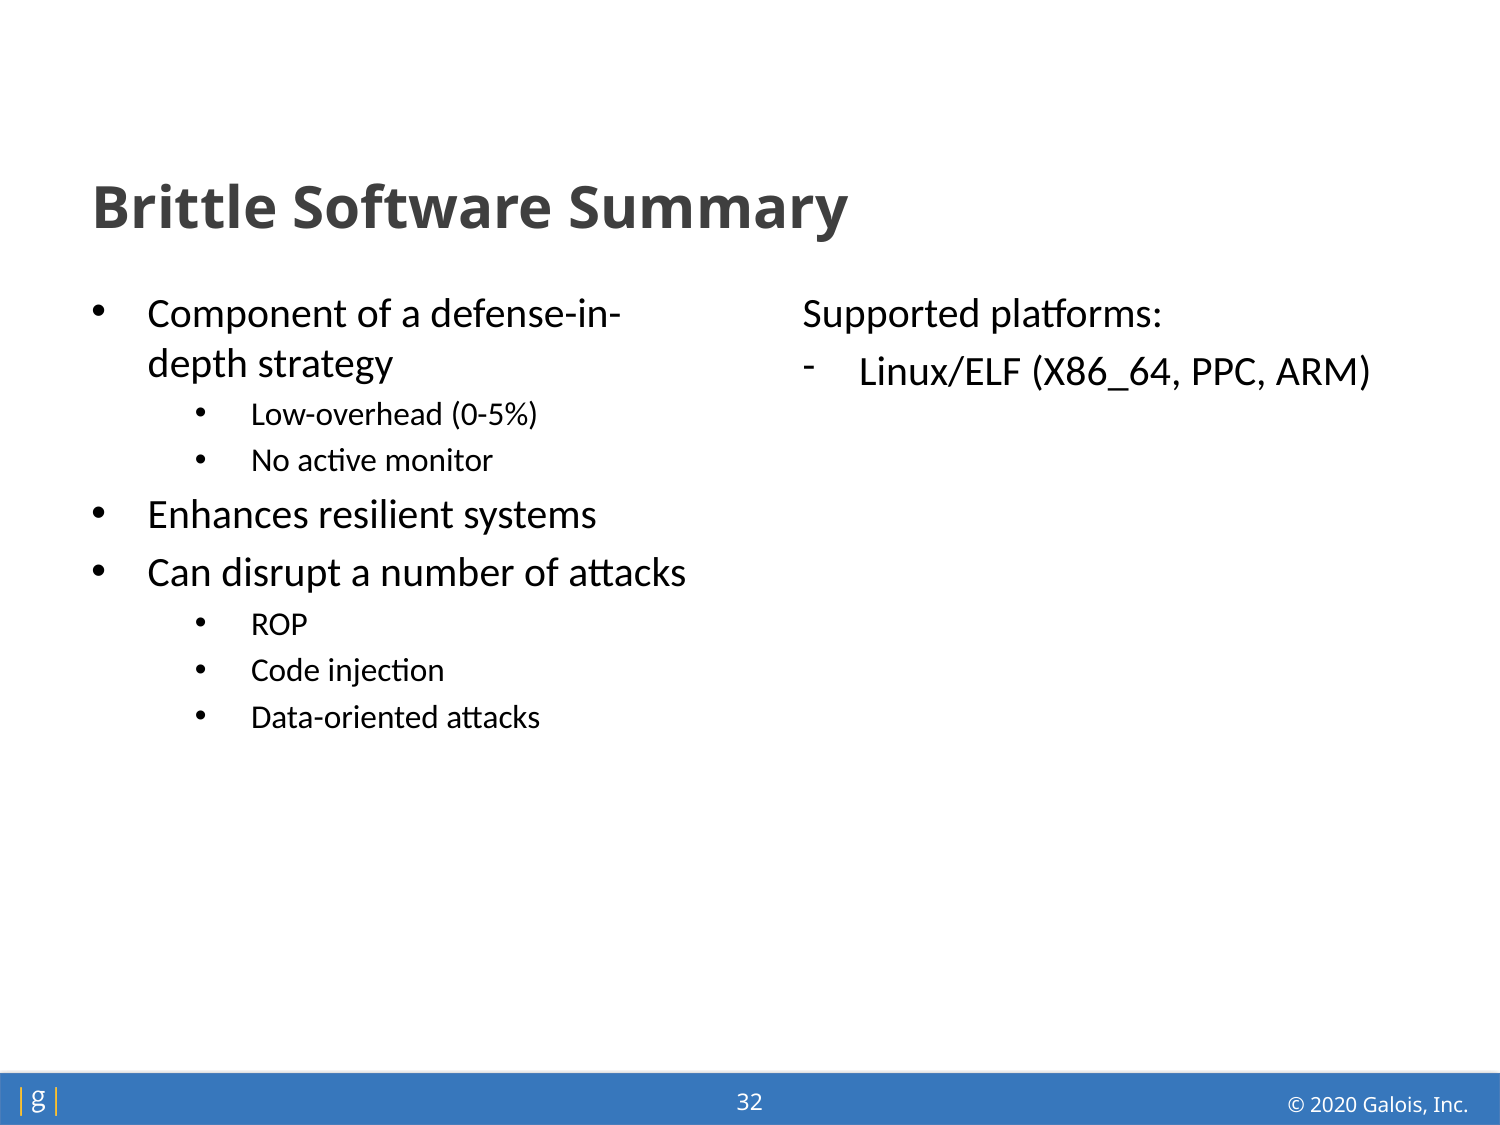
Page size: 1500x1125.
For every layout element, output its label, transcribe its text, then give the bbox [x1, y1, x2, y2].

title Brittle Software Summary [76, 172, 1422, 239]
list Component of a defense-in-depth strategy Low-overhead (0-5%) No active monitor Enhances resilient systems Can disrupt a number of attacks ROP Code injection Data-oriented attacks [76, 277, 713, 1007]
list Supported platforms: Linux/ELF (X86_64, PPC, ARM) [787, 277, 1424, 1007]
picture [20, 1087, 57, 1116]
